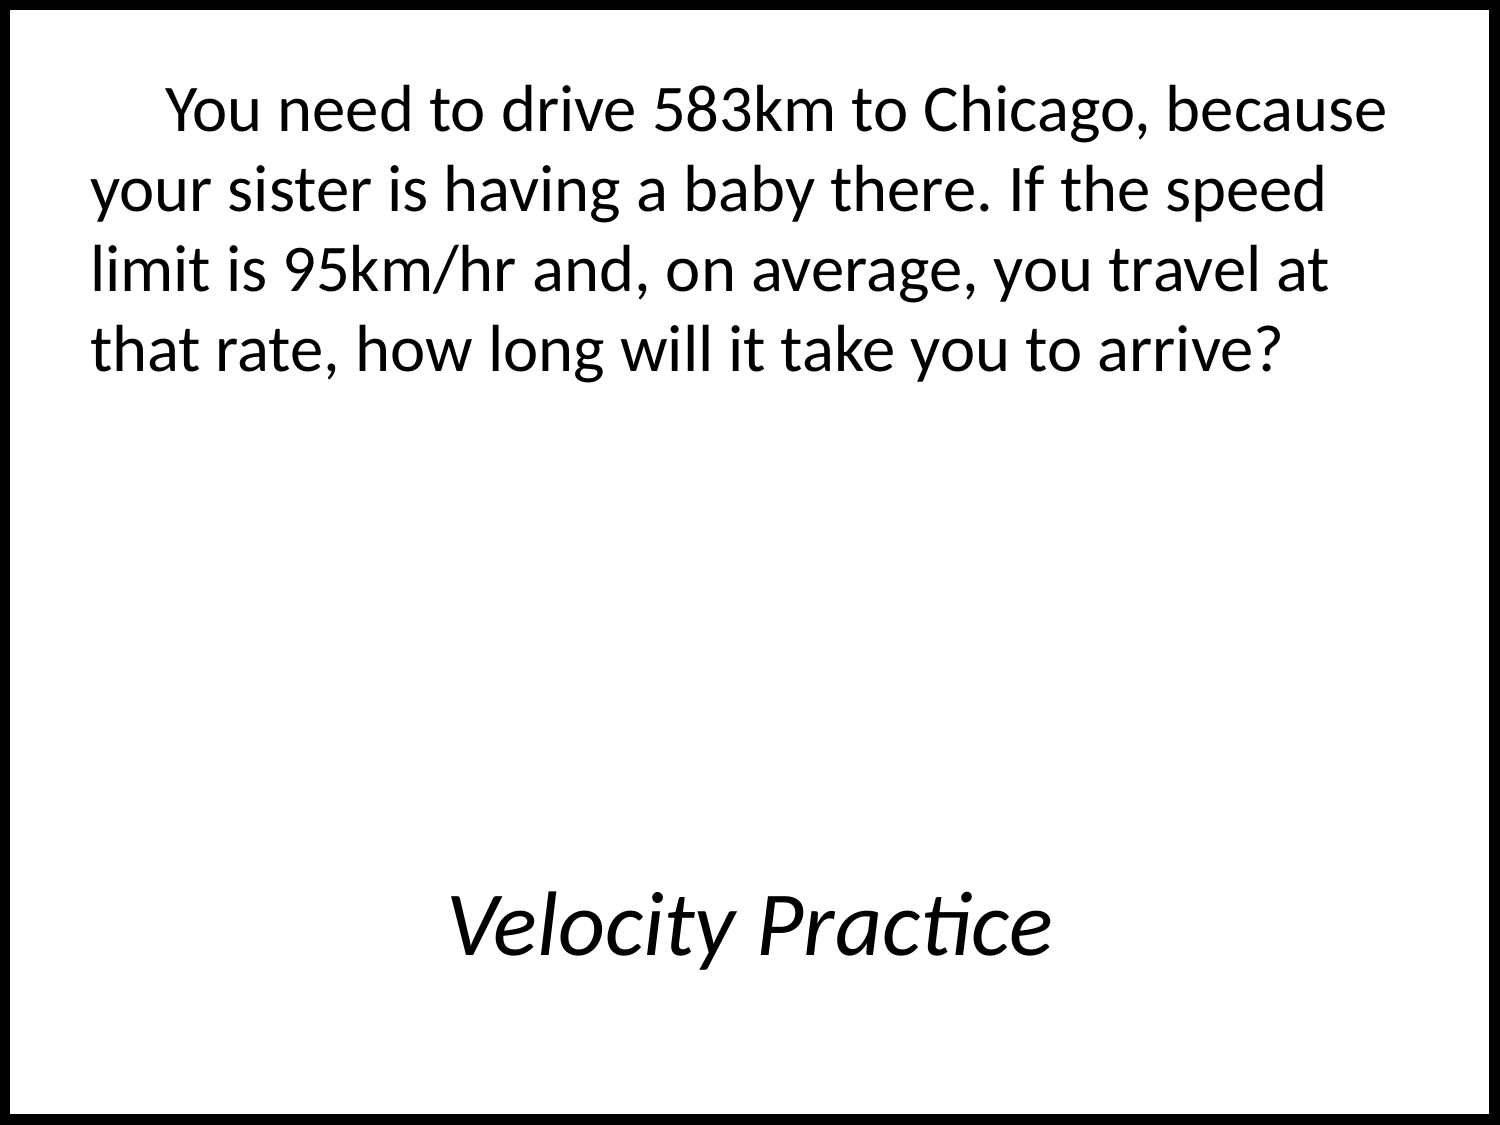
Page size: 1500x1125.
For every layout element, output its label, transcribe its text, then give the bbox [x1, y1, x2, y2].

list You need to drive 583km to Chicago, because your sister is having a baby there. If the speed limit is 95km/hr and, on average, you travel at that rate, how long will it take you to arrive? [75, 57, 1425, 675]
title Velocity Practice [75, 825, 1425, 1013]
